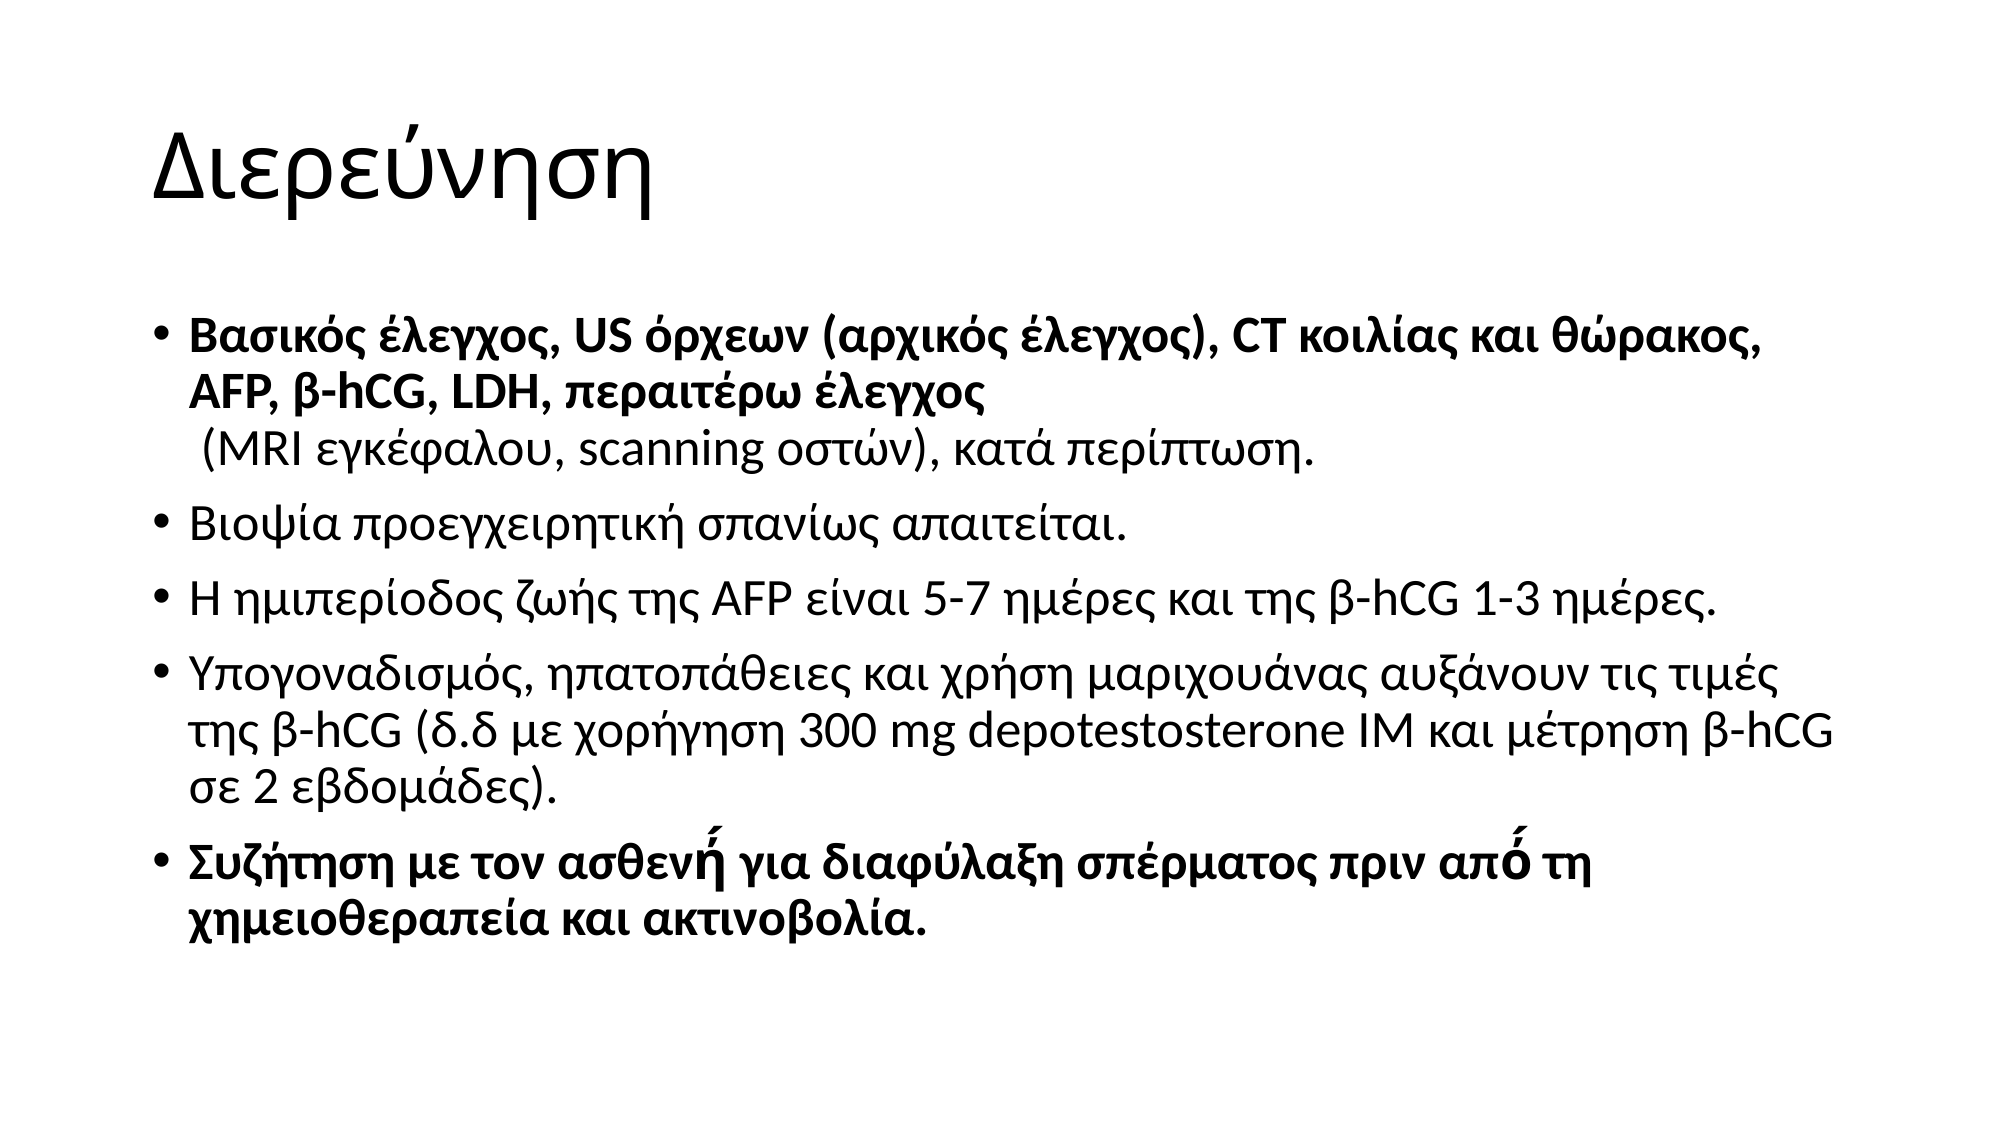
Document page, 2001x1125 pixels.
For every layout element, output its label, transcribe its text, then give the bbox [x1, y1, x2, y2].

title Διερεύνηση [137, 59, 1863, 278]
list Βασικός έλεγχος, US όρχεων (αρχικός έλεγχος), CT κοιλίας και θώρακος, AFP, β-hCG, LDH, περαιτέρω έλεγχος (MRI εγκέφαλου, scanning οστών), κατά περίπτωση. Βιοψία προεγχειρητική σπανίως απαιτείται. Η ημιπερίοδος ζωής της AFP είναι 5-7 ημέρες και της β-hCG 1-3 ημέρες. Υπογοναδισμός, ηπατοπάθειες και χρήση μαριχουάνας αυξάνουν τις τιμές της β-hCG (δ.δ με χορήγηση 300 mg depotestosterone IM και μέτρηση β-hCG σε 2 εβδομάδες). Συζήτηση με τον ασθενή́ για διαφύλαξη σπέρματος πριν από́ τη χημειοθεραπεία και ακτινοβολία. [137, 299, 1863, 1014]
